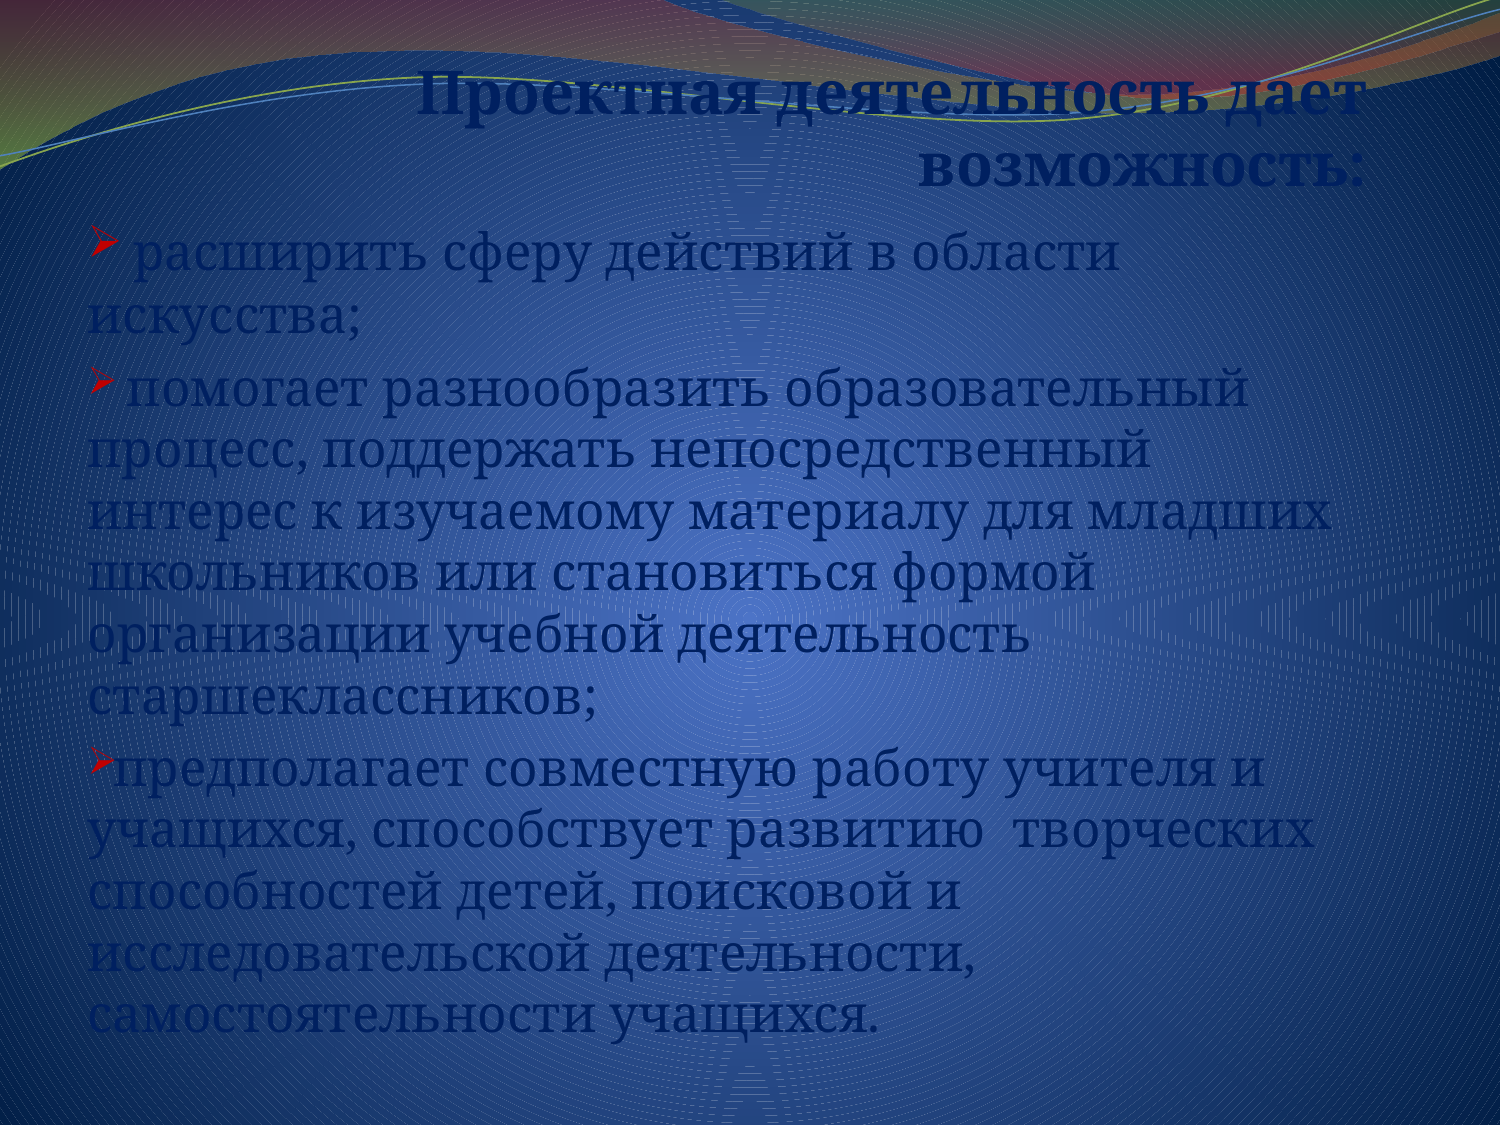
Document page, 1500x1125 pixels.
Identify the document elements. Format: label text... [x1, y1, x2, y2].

subtitle Проектная деятельность дает возможность: расширить сферу действий в области искусства; помогает разнообразить образовательный процесс, поддержать непосредственный интерес к изучаемому материалу для младших школьников или становиться формой организации учебной деятельность старшеклассников; предполагает совместную работу учителя и учащихся, способствует развитию творческих способностей детей, поисковой и исследовательской деятельности, самостоятельности учащихся. [87, 46, 1376, 1055]
